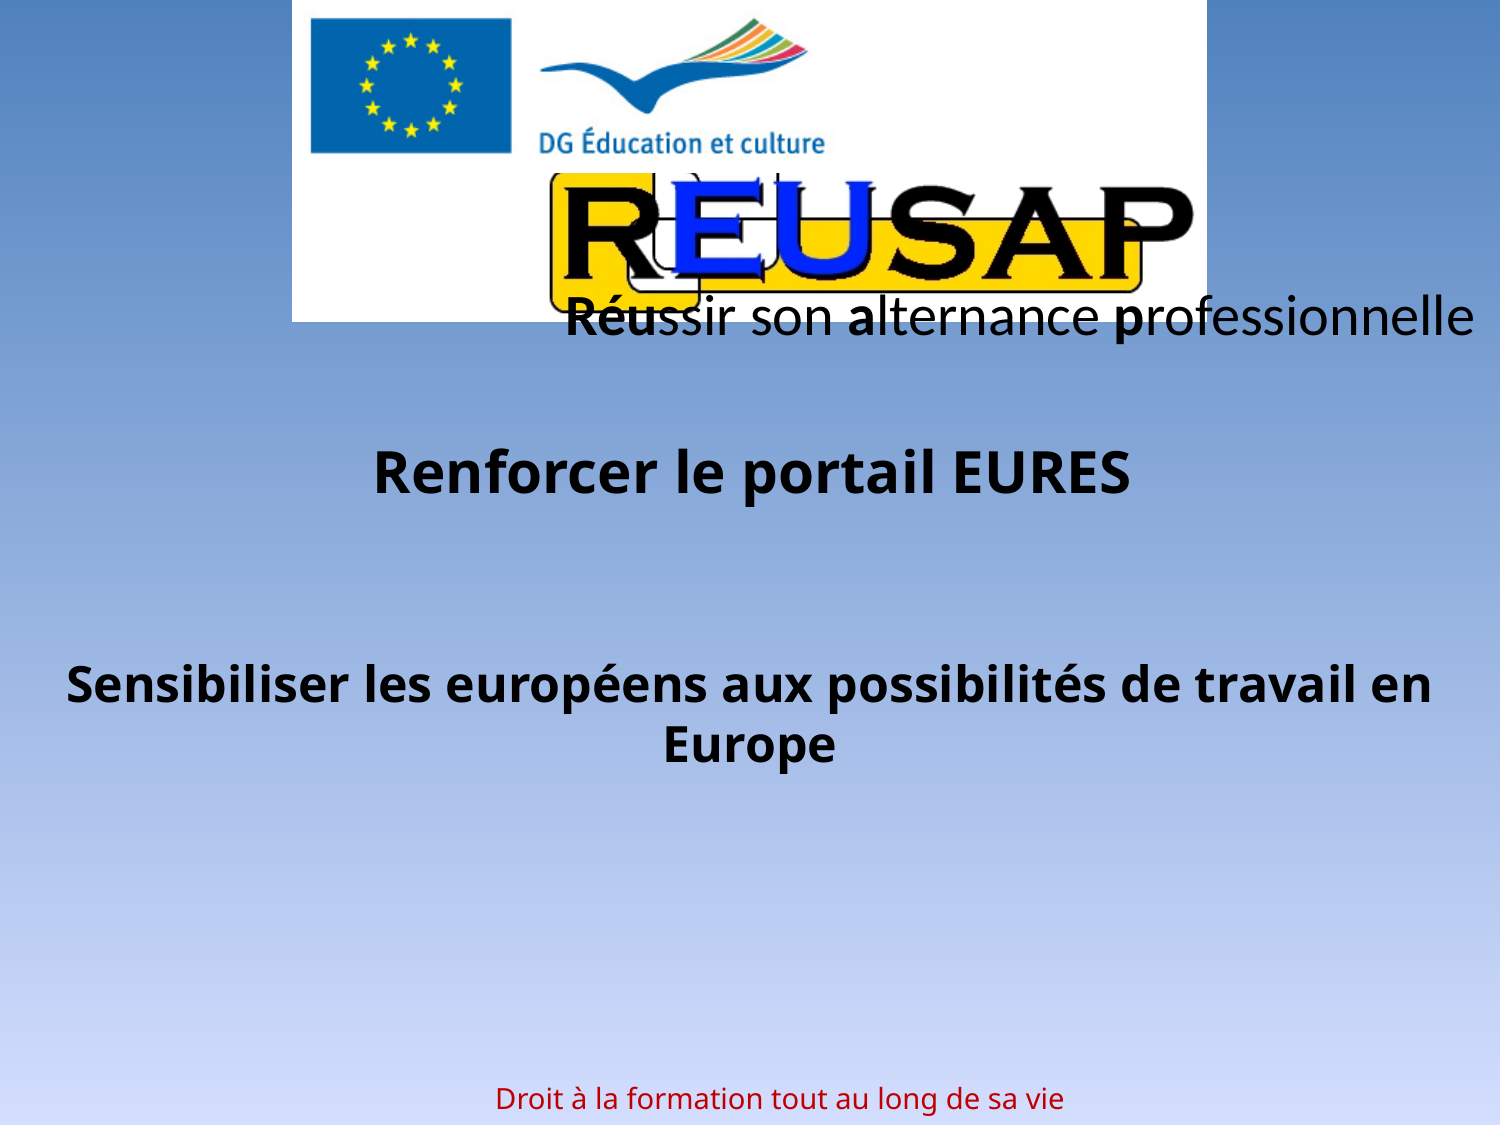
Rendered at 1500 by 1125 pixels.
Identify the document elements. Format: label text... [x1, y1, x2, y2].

text_box Droit à la formation tout au long de sa vie [421, 1064, 1172, 1125]
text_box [292, 0, 1500, 356]
title Renforcer le portail EURES [117, 349, 1388, 591]
subtitle Sensibiliser les européens aux possibilités de travail en Europe [0, 644, 1500, 925]
